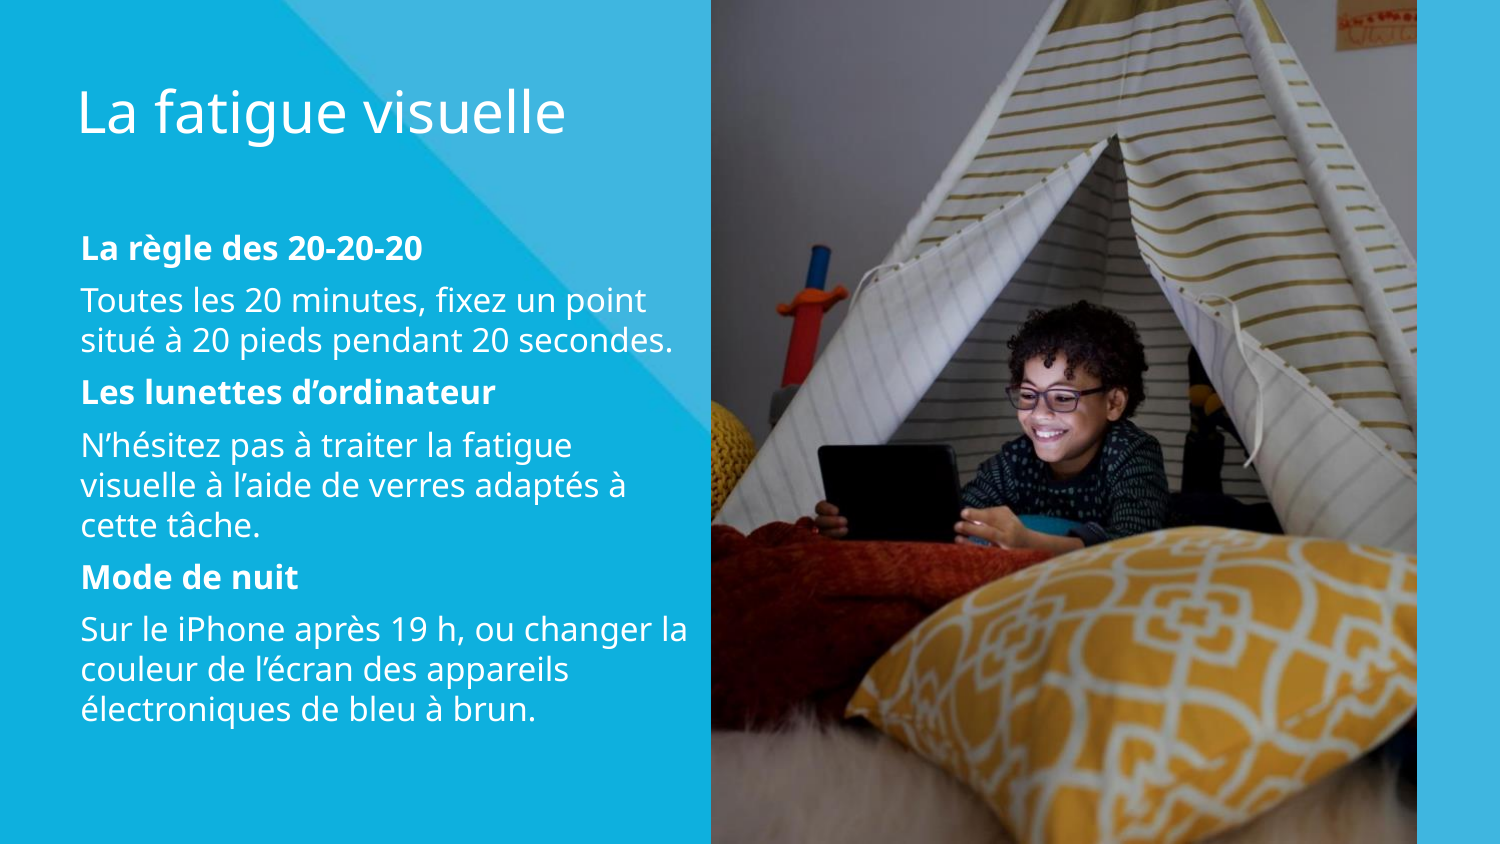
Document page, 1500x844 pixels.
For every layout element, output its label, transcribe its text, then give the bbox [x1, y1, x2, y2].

picture [249, 141, 271, 146]
list La règle des 20-20-20 Toutes les 20 minutes, fixez un point situé à 20 pieds pendant 20 secondes. Les lunettes d’ordinateur N’hésitez pas à traiter la fatigue visuelle à l’aide de verres adaptés à cette tâche. Mode de nuit Sur le iPhone après 19 h, ou changer la couleur de l’écran des appareils électroniques de bleu à brun. [80, 166, 705, 733]
picture [281, 0, 1500, 844]
title La fatigue visuelle [76, 80, 706, 141]
